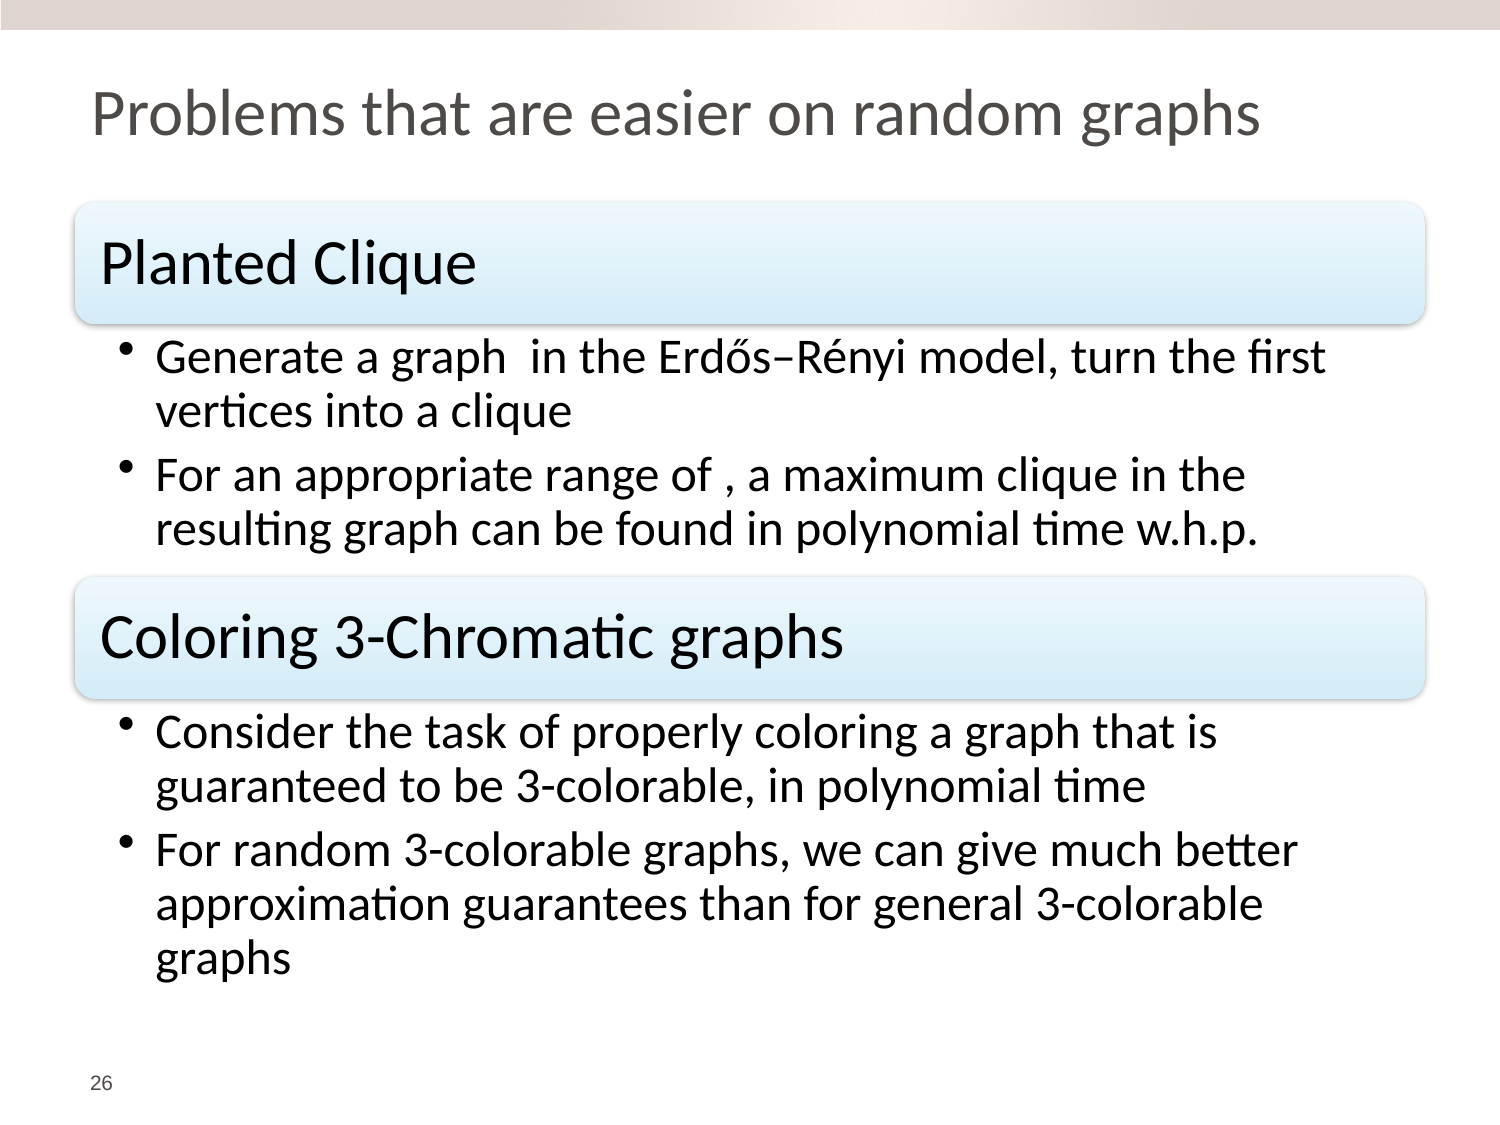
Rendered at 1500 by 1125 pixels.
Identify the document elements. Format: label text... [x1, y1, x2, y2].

text_box Planted Clique [74, 202, 1425, 325]
text_box Consider the task of properly coloring a graph that is guaranteed to be 3-colorable, in polynomial time For random 3-colorable graphs, we can give much better approximation guarantees than for general 3-colorable graphs [74, 698, 1425, 999]
title Problems that are easier on random graphs [76, 57, 1427, 161]
text_box Coloring 3-Chromatic graphs [74, 576, 1425, 698]
picture [0, 0, 1500, 30]
slide_number 26 [75, 1069, 396, 1115]
